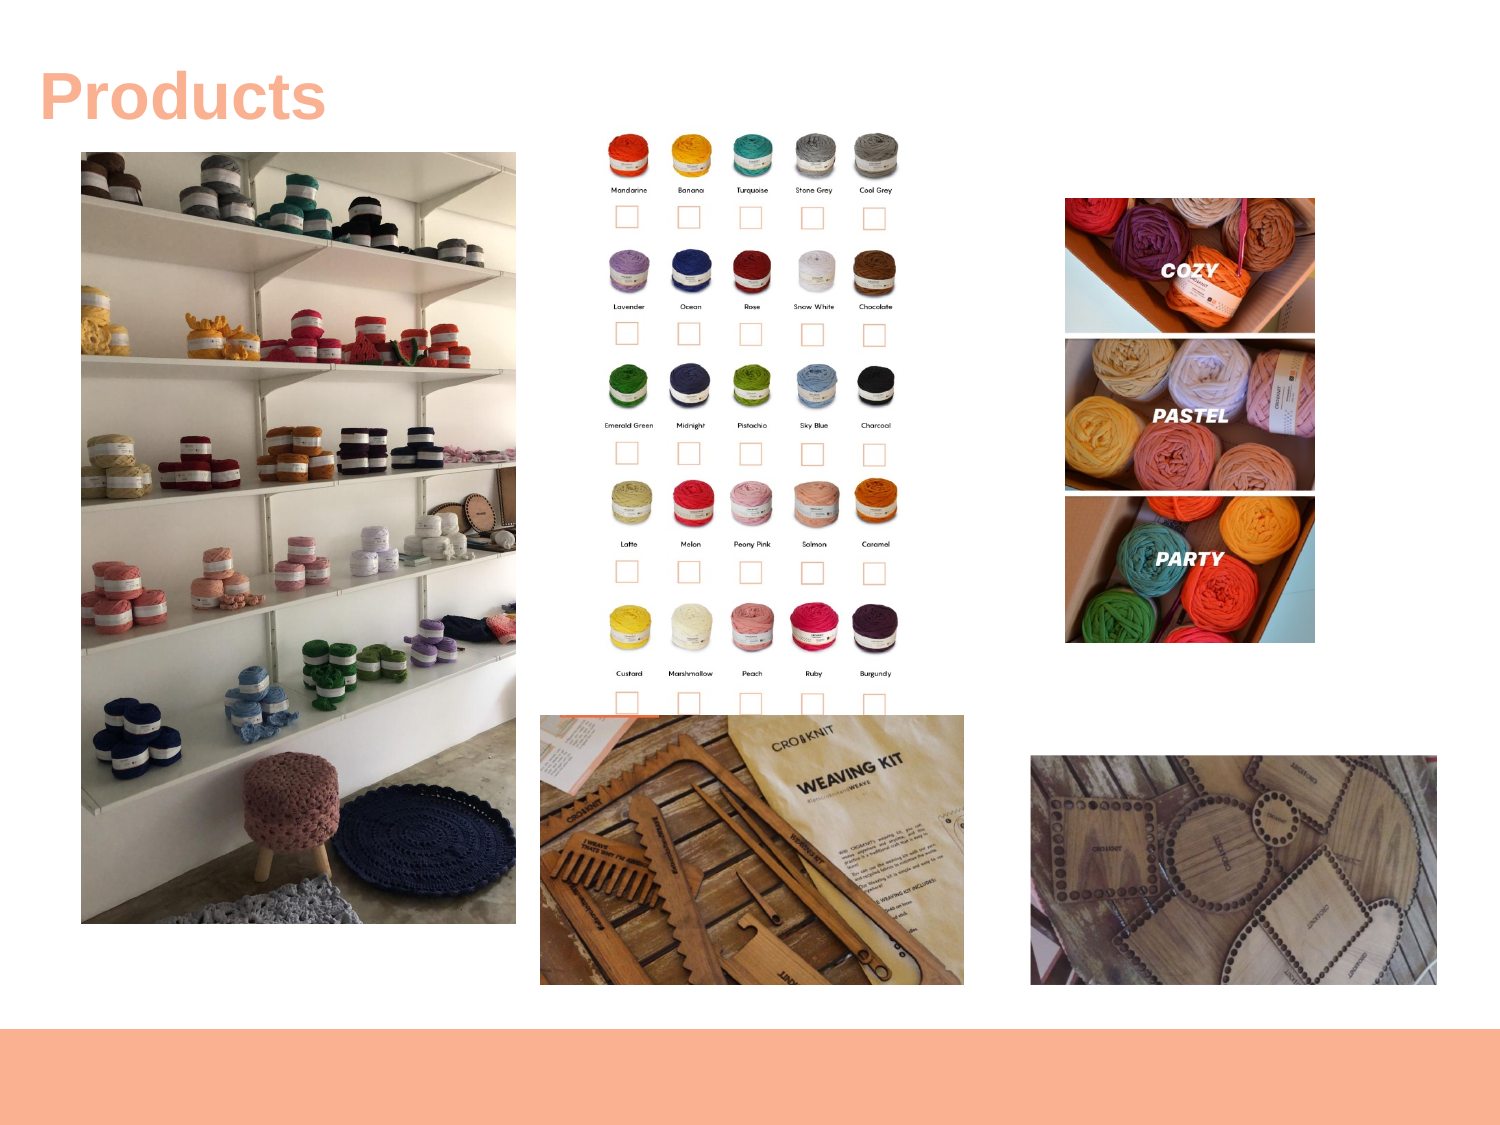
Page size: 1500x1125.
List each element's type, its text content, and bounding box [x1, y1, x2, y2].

picture [0, 666, 1500, 1125]
picture [1065, 198, 1316, 643]
text_box Products [37, 50, 856, 133]
picture [540, 93, 965, 985]
picture [81, 152, 516, 924]
